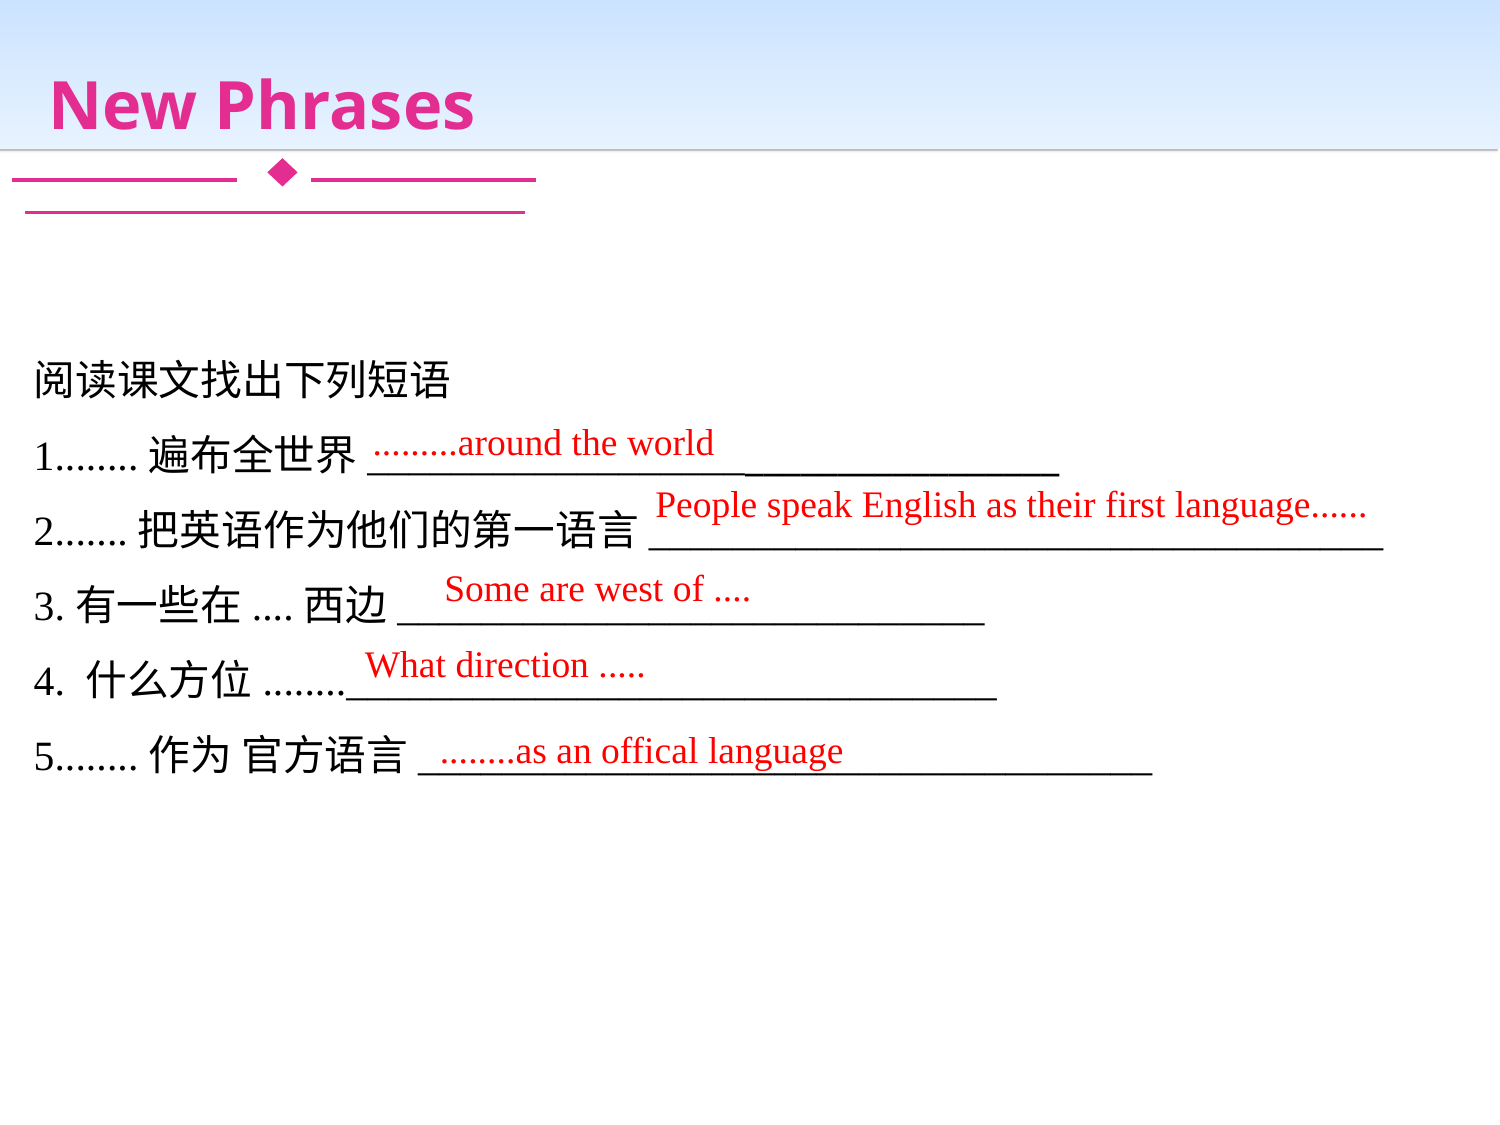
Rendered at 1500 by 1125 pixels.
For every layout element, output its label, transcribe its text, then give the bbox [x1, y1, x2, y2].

text_box ........as an offical language [425, 695, 1213, 779]
text_box People speak English as their first language...... [640, 450, 1404, 533]
text_box Some are west of .... [429, 533, 918, 617]
text_box [267, 158, 298, 187]
text_box What direction ..... [350, 609, 963, 693]
text_box New Phrases [0, 45, 525, 151]
text_box .........around the world [357, 387, 1096, 470]
text_box [12, 178, 513, 230]
text_box 阅读课文找出下列短语 1........遍布全世界___________________________________ 2.......把英语作为他们的第一语言___________________________________ 3.有一些在....西边____________________________ 4. 什么方位........_______________________________ 5........作为 官方语言___________________________________ [18, 321, 1475, 787]
